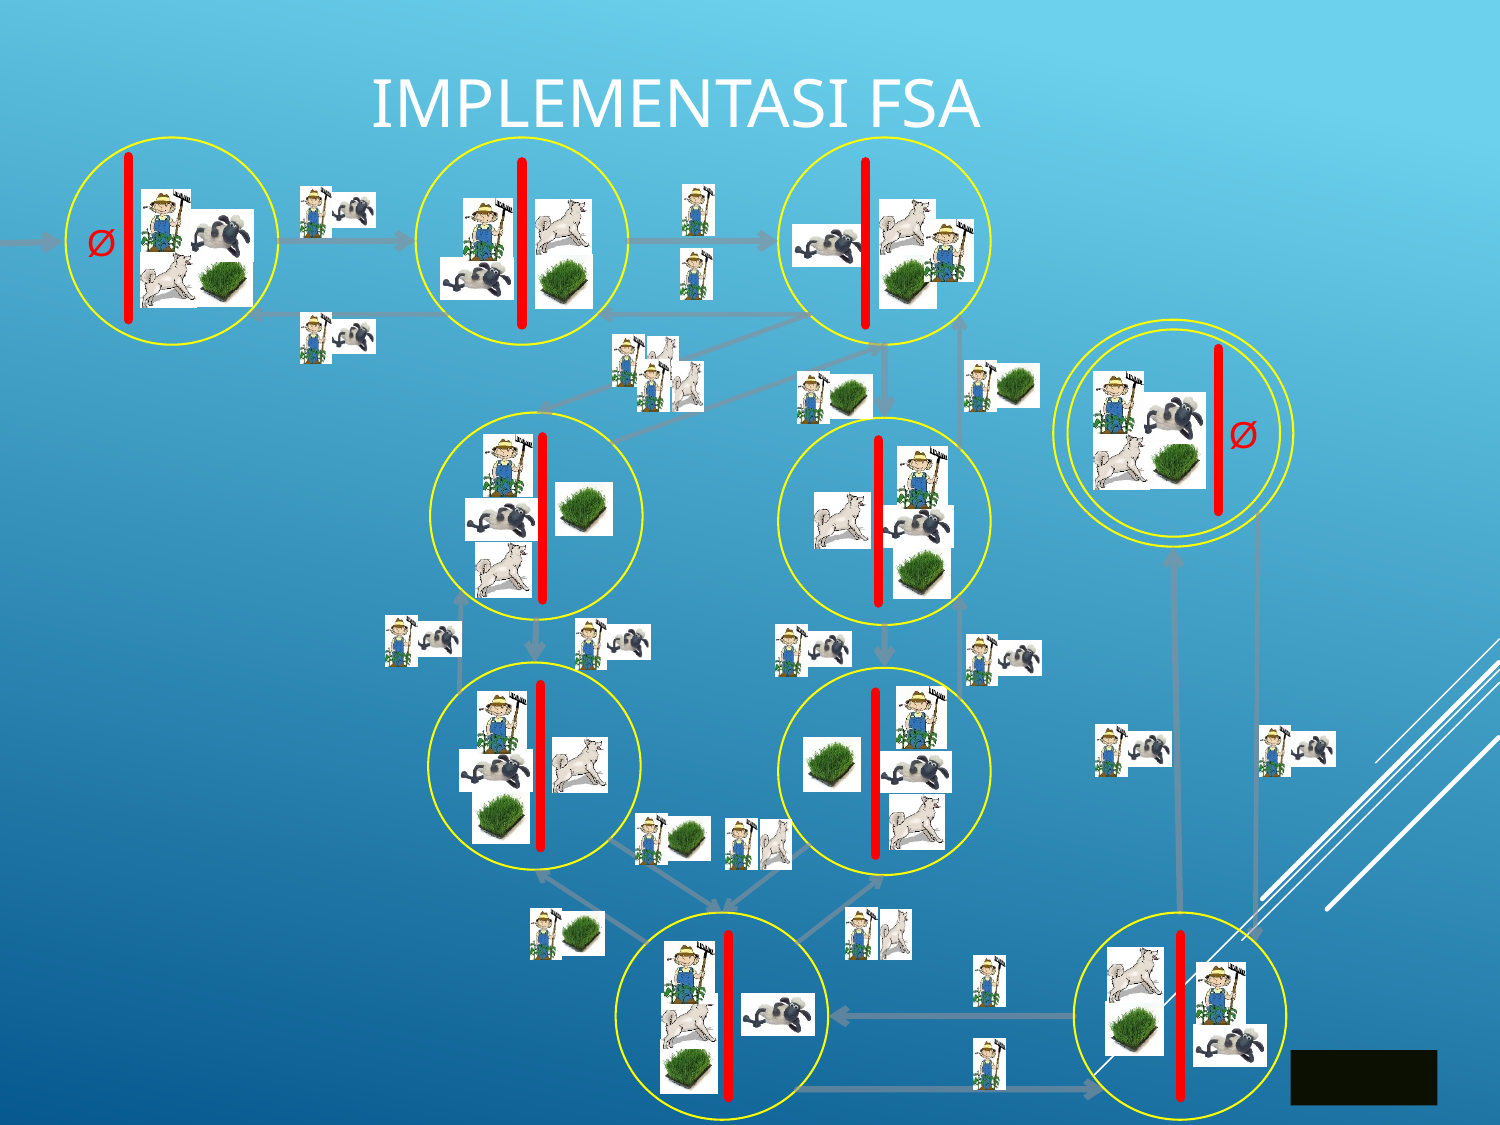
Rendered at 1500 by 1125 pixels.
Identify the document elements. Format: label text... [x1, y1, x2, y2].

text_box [964, 360, 1040, 413]
title Implementasi FSA [356, 0, 1404, 207]
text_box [777, 137, 991, 345]
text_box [845, 907, 912, 960]
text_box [534, 869, 648, 943]
text_box [1290, 1049, 1438, 1106]
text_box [775, 624, 852, 677]
picture [973, 955, 1006, 1008]
picture [680, 248, 713, 301]
picture [973, 1038, 1006, 1091]
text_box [1254, 513, 1259, 912]
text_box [796, 874, 885, 944]
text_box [529, 908, 605, 960]
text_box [574, 618, 652, 670]
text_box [725, 817, 792, 870]
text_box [965, 634, 1043, 686]
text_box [1073, 912, 1287, 1120]
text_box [611, 344, 885, 444]
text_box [1052, 319, 1294, 547]
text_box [609, 839, 723, 913]
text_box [637, 359, 704, 412]
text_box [385, 615, 462, 667]
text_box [635, 813, 711, 866]
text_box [723, 844, 810, 913]
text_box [1172, 546, 1181, 912]
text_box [427, 662, 641, 870]
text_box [536, 314, 810, 413]
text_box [415, 137, 629, 345]
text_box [429, 412, 643, 620]
picture [682, 184, 715, 237]
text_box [1258, 725, 1336, 777]
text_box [777, 667, 991, 876]
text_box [299, 312, 377, 365]
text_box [1095, 724, 1172, 777]
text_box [777, 417, 991, 626]
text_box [65, 137, 279, 345]
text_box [299, 185, 377, 238]
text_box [797, 371, 873, 424]
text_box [612, 334, 679, 387]
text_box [615, 913, 829, 1120]
